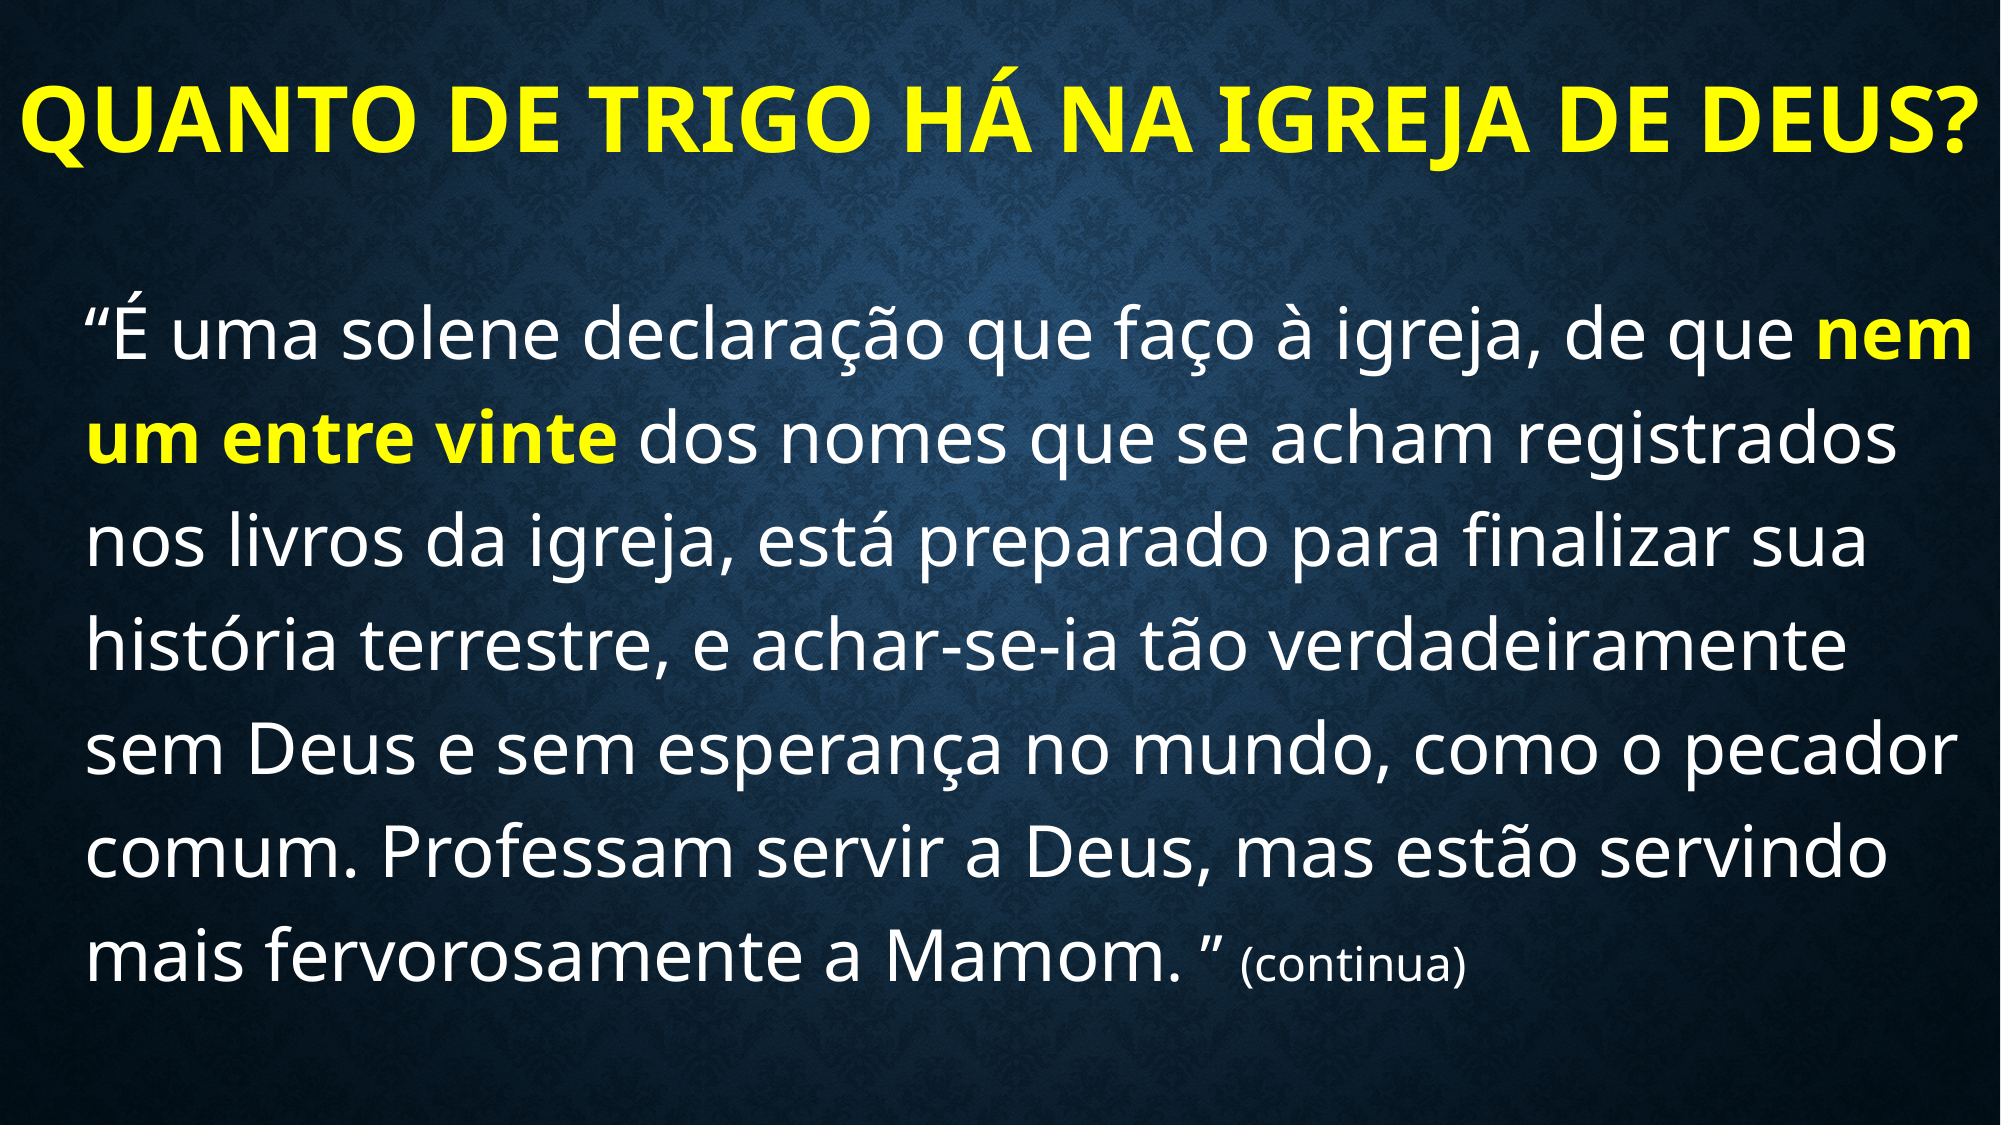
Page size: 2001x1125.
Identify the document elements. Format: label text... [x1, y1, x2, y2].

title Quanto de trigo há na igreja de deus? [0, 0, 2000, 247]
list “É uma solene declaração que faço à igreja, de que nem um entre vinte dos nomes que se acham registrados nos livros da igreja, está preparado para finalizar sua história terrestre, e achar-se-ia tão verdadeiramente sem Deus e sem esperança no mundo, como o pecador comum. Professam servir a Deus, mas estão servindo mais fervorosamente a Mamom. ” (continua) [69, 263, 2000, 1108]
